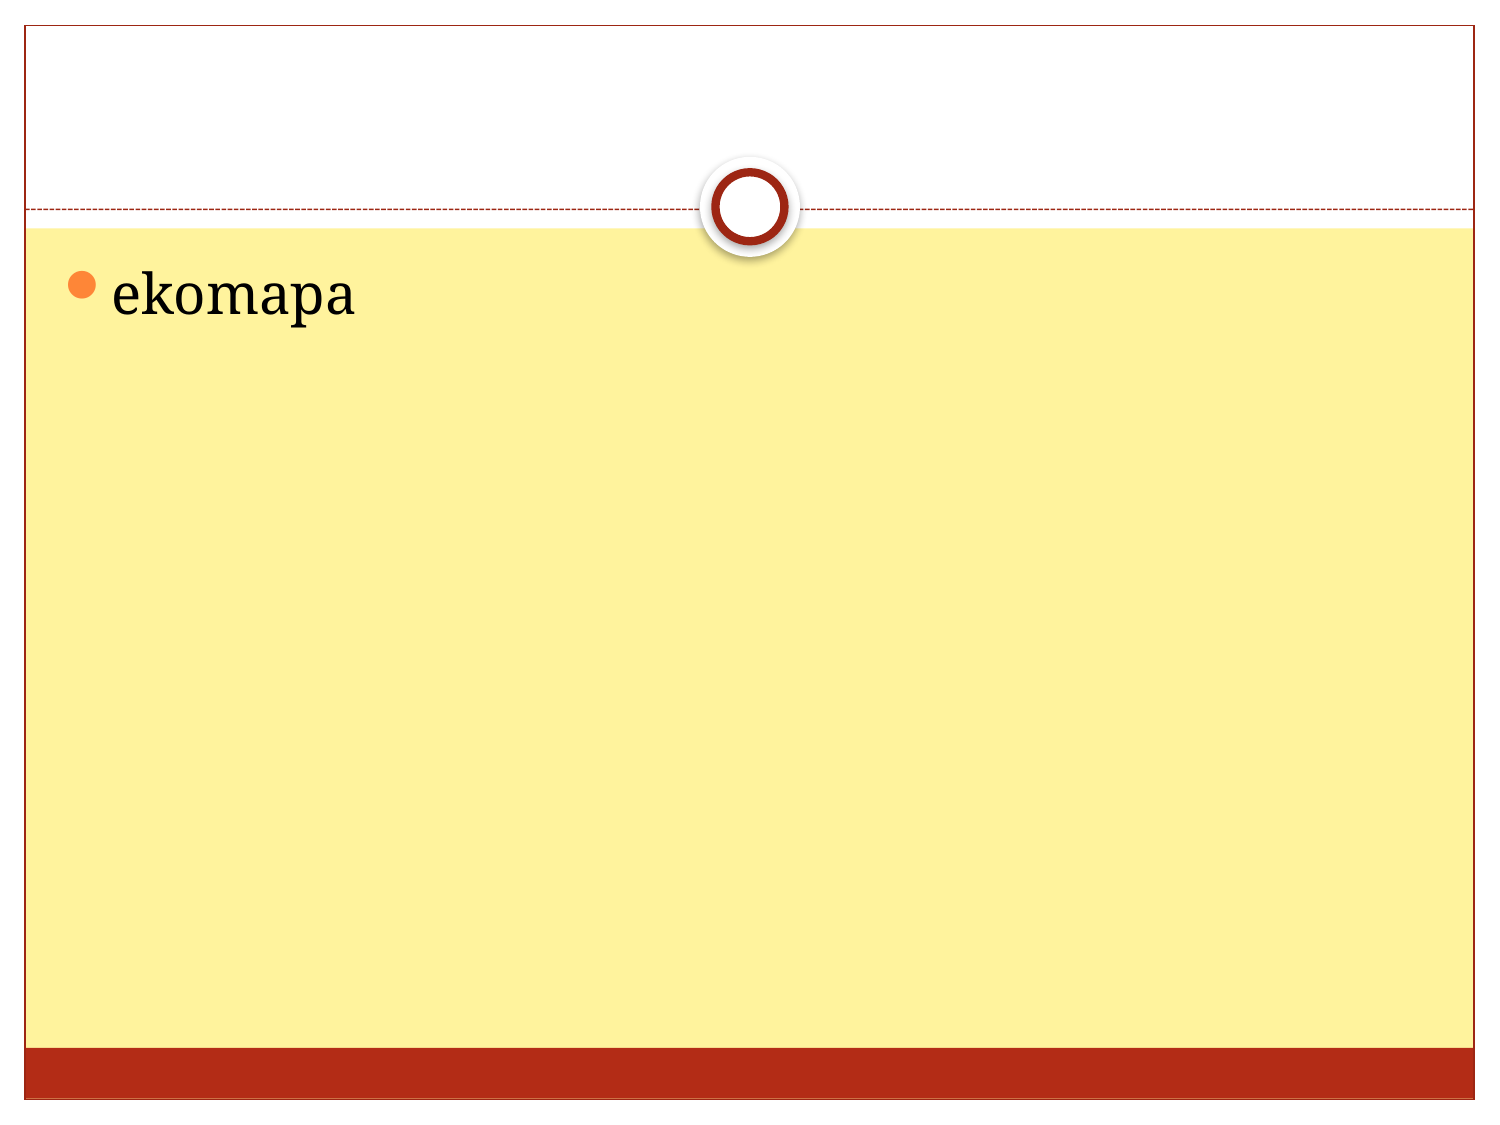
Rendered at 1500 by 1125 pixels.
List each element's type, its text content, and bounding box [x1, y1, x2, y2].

list ekomapa [49, 250, 1445, 1001]
